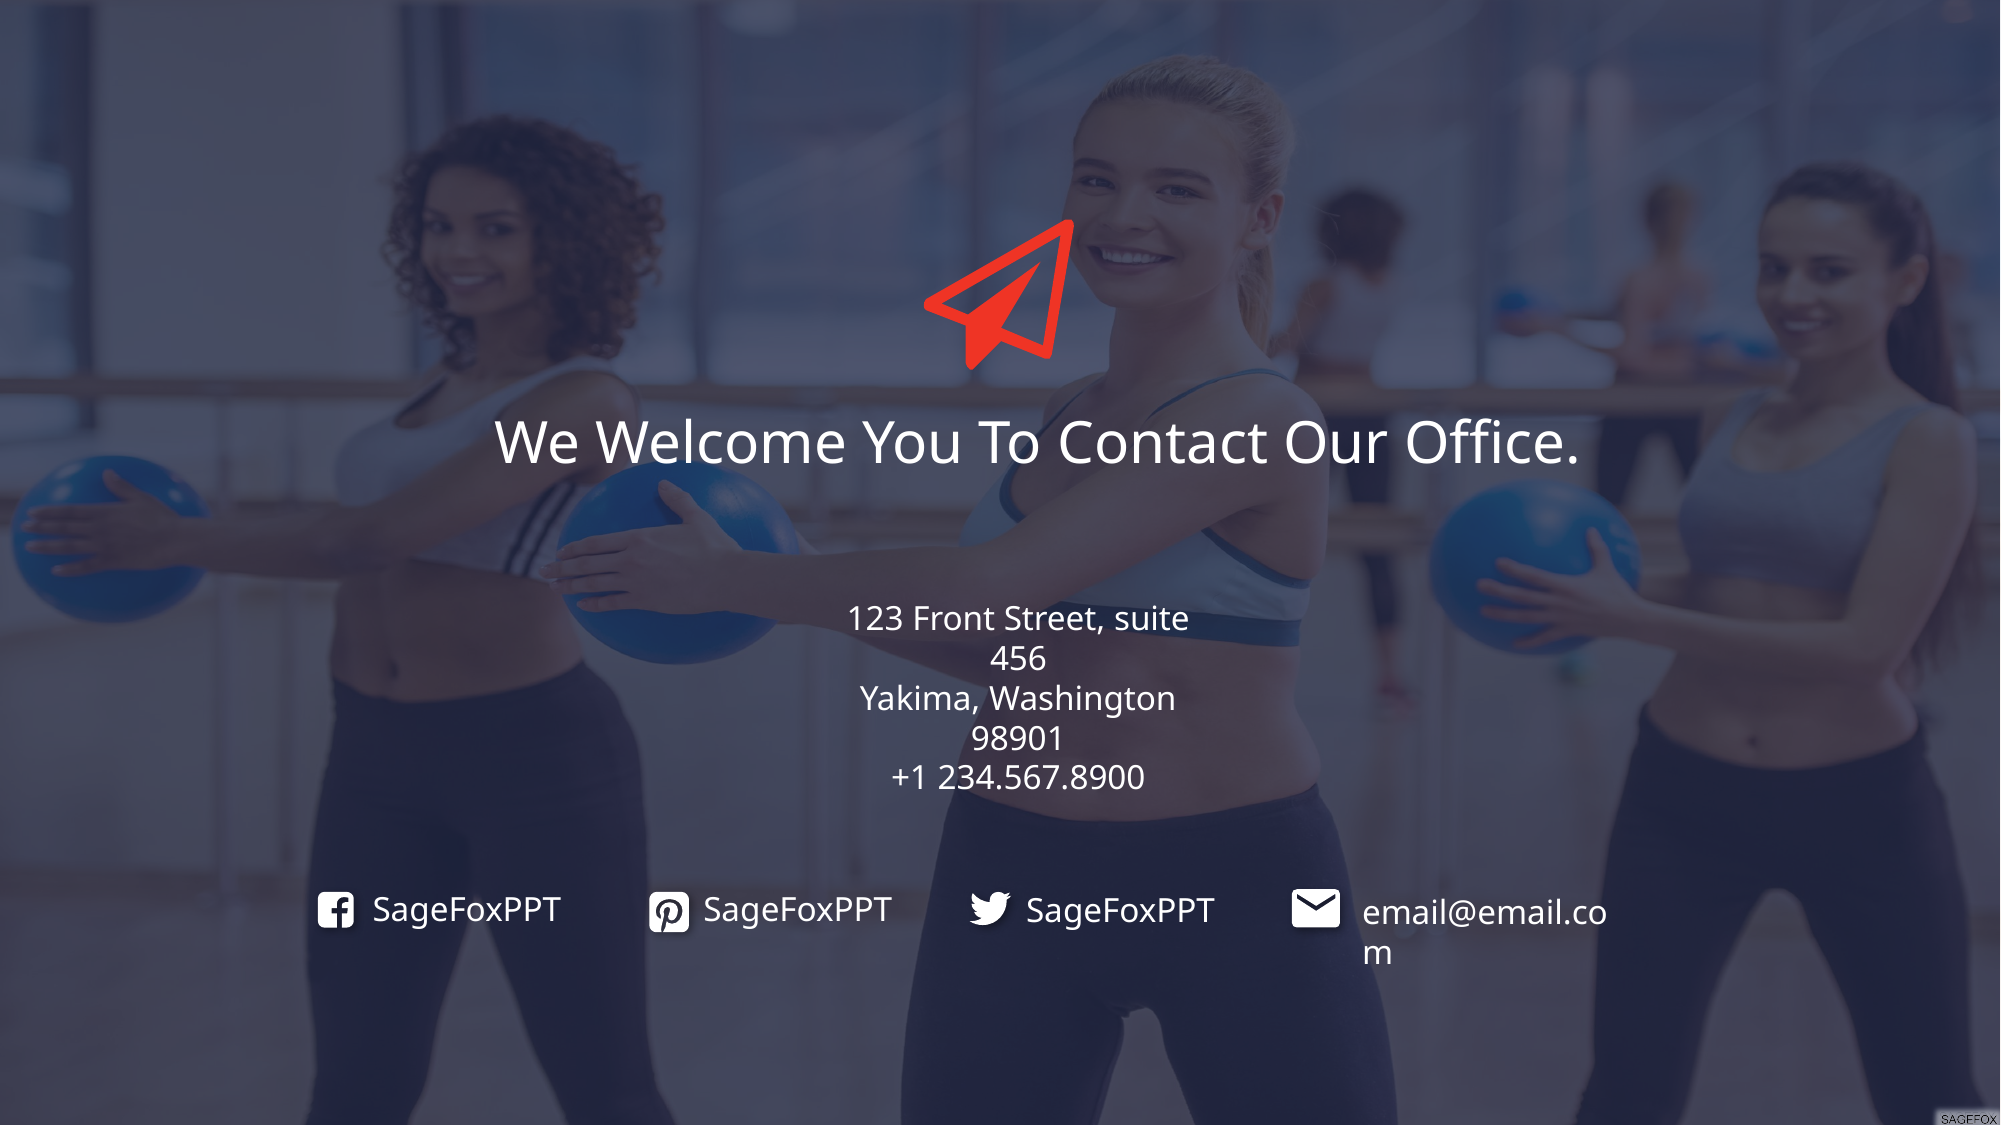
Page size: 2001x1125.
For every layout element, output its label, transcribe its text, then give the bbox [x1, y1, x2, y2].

text_box email@email.com [1347, 884, 1649, 979]
text_box [923, 219, 1074, 370]
text_box [969, 891, 1011, 926]
text_box We Welcome You To Contact Our Office. [477, 398, 1598, 483]
text_box [317, 891, 354, 928]
text_box 123 Front Street, suite 456 Yakima, Washington 98901 +1 234.567.8900 [808, 589, 1229, 804]
text_box SageFoxPPT [357, 880, 598, 936]
text_box [1291, 889, 1340, 928]
text_box SageFoxPPT [688, 880, 929, 936]
picture [1938, 1114, 1999, 1125]
text_box [649, 891, 688, 933]
text_box SageFoxPPT [1011, 881, 1252, 937]
